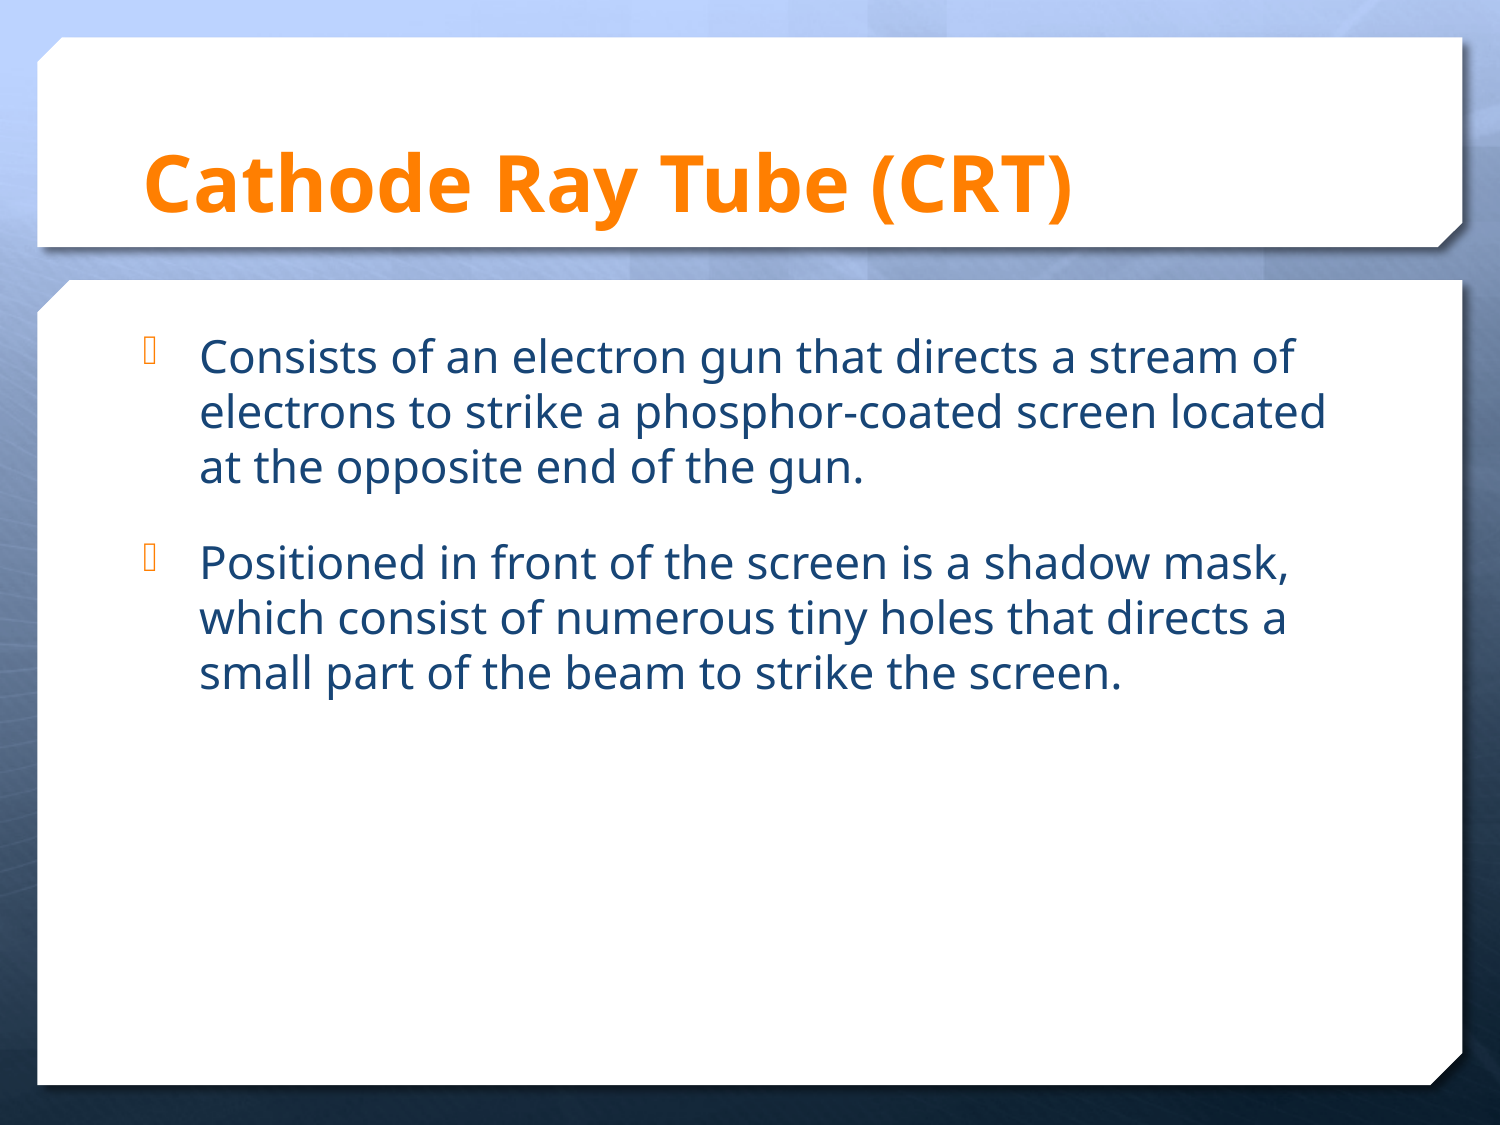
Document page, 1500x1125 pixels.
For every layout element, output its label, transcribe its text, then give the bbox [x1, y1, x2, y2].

title Cathode Ray Tube (CRT) [127, 48, 1372, 236]
list Consists of an electron gun that directs a stream of electrons to strike a phosphor-coated screen located at the opposite end of the gun. Positioned in front of the screen is a shadow mask, which consist of numerous tiny holes that directs a small part of the beam to strike the screen. [127, 319, 1372, 978]
